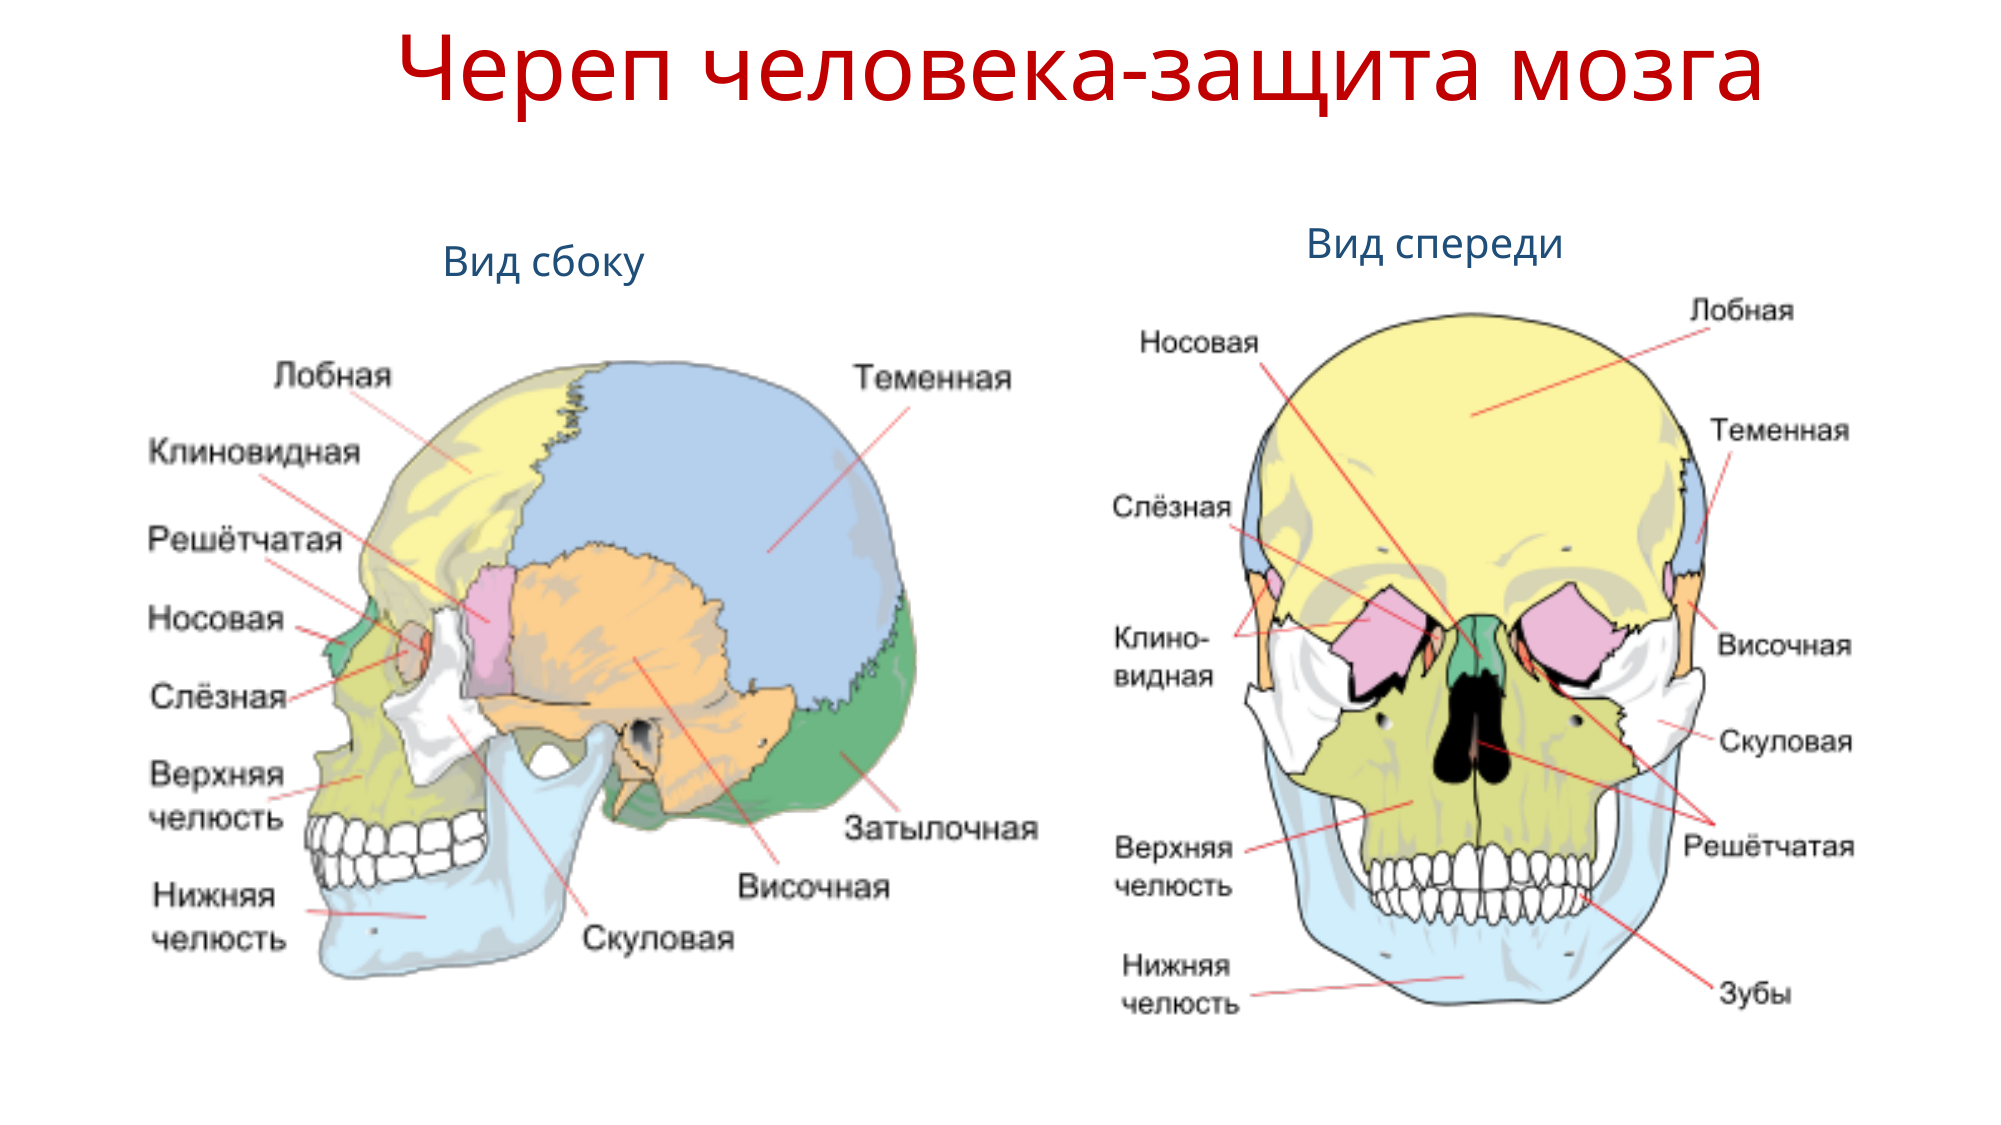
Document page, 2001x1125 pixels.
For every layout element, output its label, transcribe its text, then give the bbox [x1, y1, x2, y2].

title Череп человека-защита мозга [0, 0, 1903, 218]
picture [1102, 273, 1857, 1045]
text_box Вид спереди [1290, 209, 1580, 273]
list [135, 292, 1048, 1005]
text_box Вид сбоку [427, 227, 660, 292]
